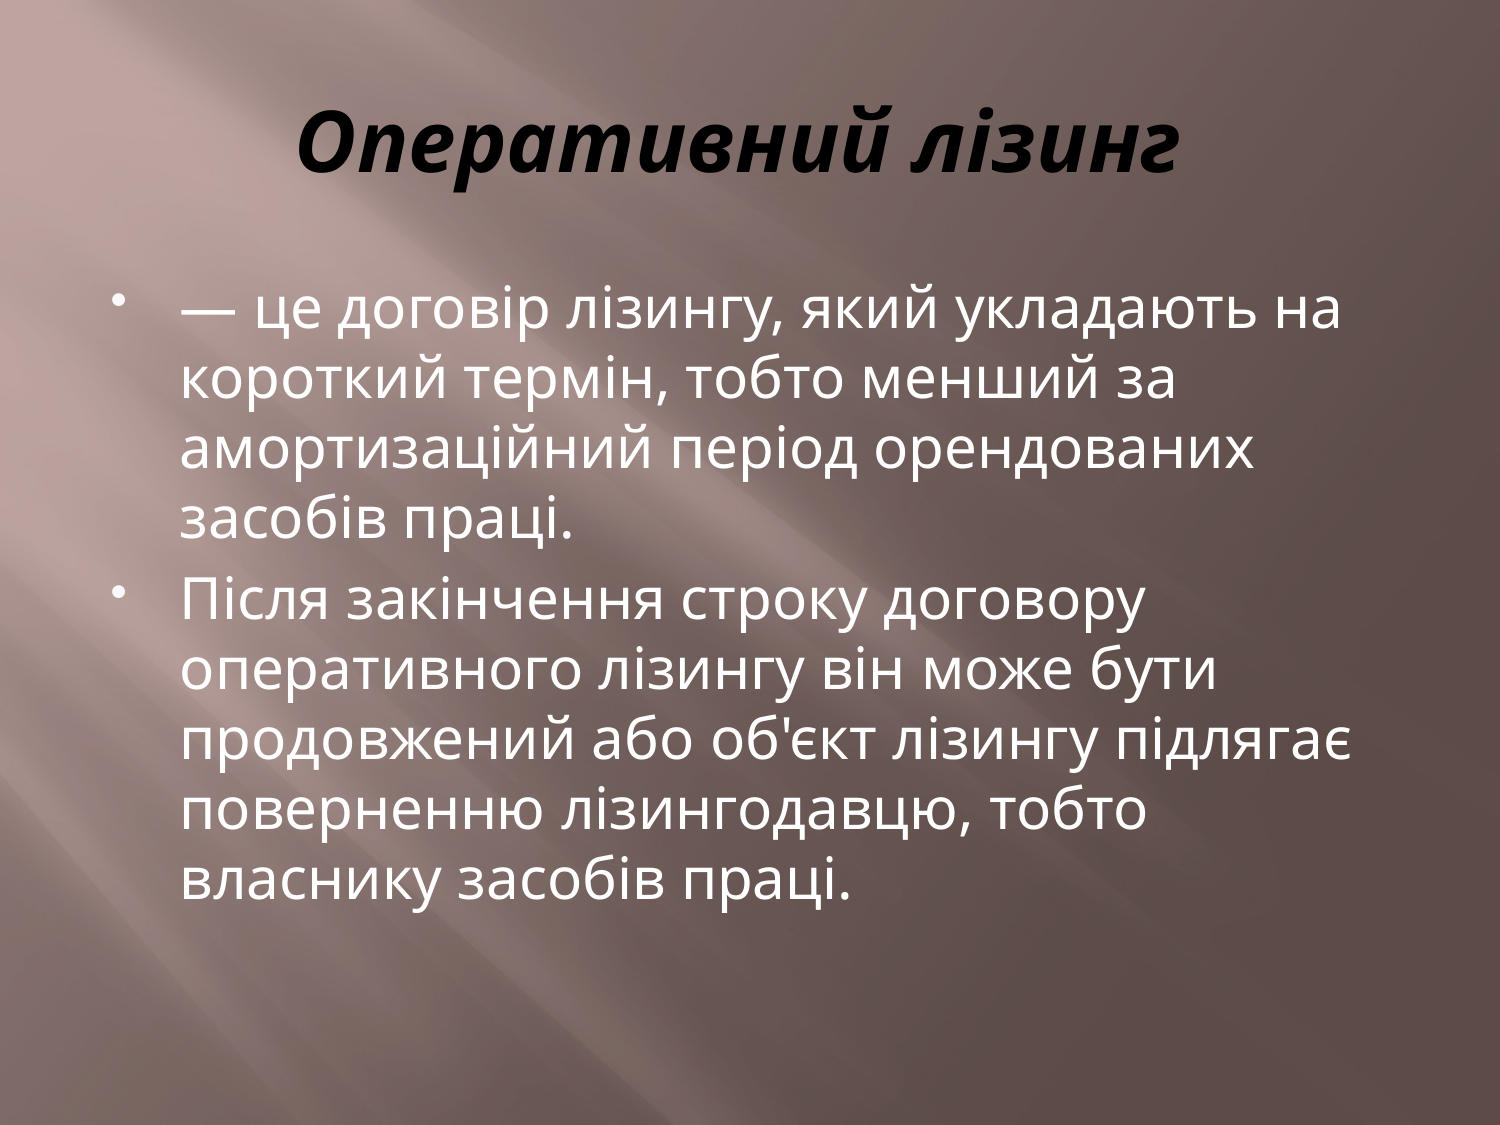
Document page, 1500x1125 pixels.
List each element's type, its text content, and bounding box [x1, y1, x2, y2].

list — це договір лізингу, який укладають на короткий термін, тобто менший за амортизаційний період орендованих засобів праці. Після закінчення строку договору оперативного лізингу він може бути продовжений або об'єкт лізингу підлягає поверненню лізингодавцю, тобто власнику засобів праці. [75, 262, 1425, 1035]
title Оперативний лізинг [75, 45, 1425, 233]
